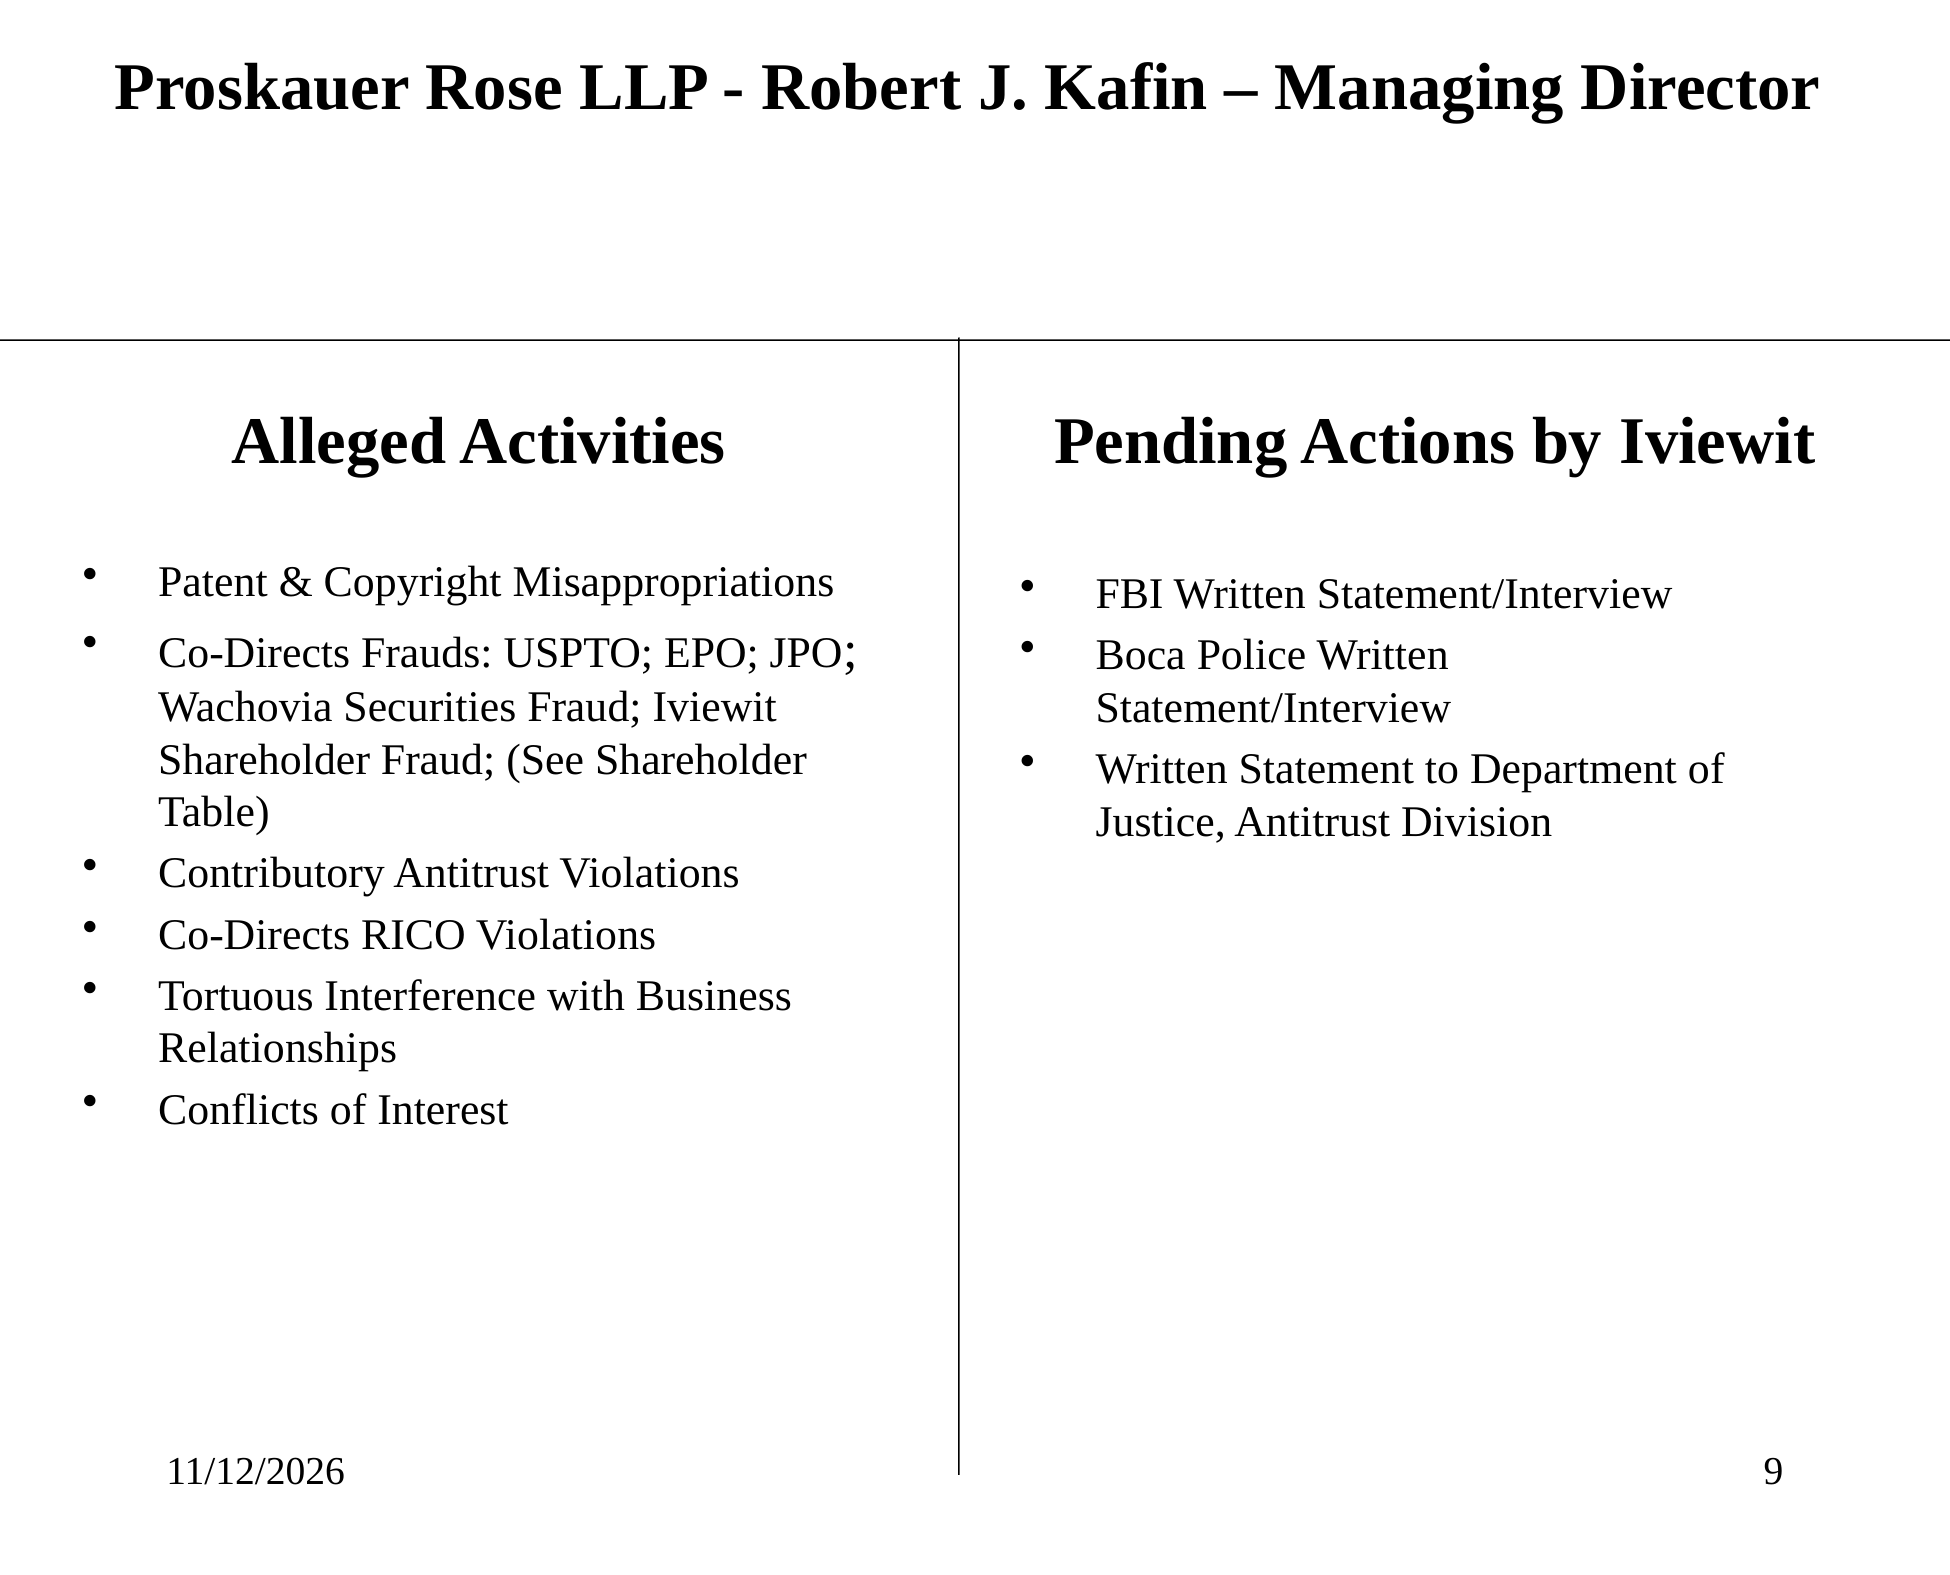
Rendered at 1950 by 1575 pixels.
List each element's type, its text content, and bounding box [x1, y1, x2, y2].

text_box Pending Actions by Iviewit [999, 387, 1888, 488]
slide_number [146, 1434, 553, 1541]
text_box FBI Written Statement/Interview Boca Police Written Statement/Interview Written Statement to Department of Justice, Antitrust Division [999, 554, 1813, 963]
text_box Alleged Activities [62, 387, 913, 488]
title Proskauer Rose LLP - Robert J. Kafin – Managing Director [50, 24, 1888, 141]
slide_number 9 [1397, 1434, 1804, 1541]
list Patent & Copyright Misappropriations Co-Directs Frauds: USPTO; EPO; JPO; Wachovia Securities Fraud; Iviewit Shareholder Fraud; (See Shareholder Table) Contributory Antitrust Violations Co-Directs RICO Violations Tortuous Interference with Business Relationships Conflicts of Interest [62, 542, 913, 1238]
